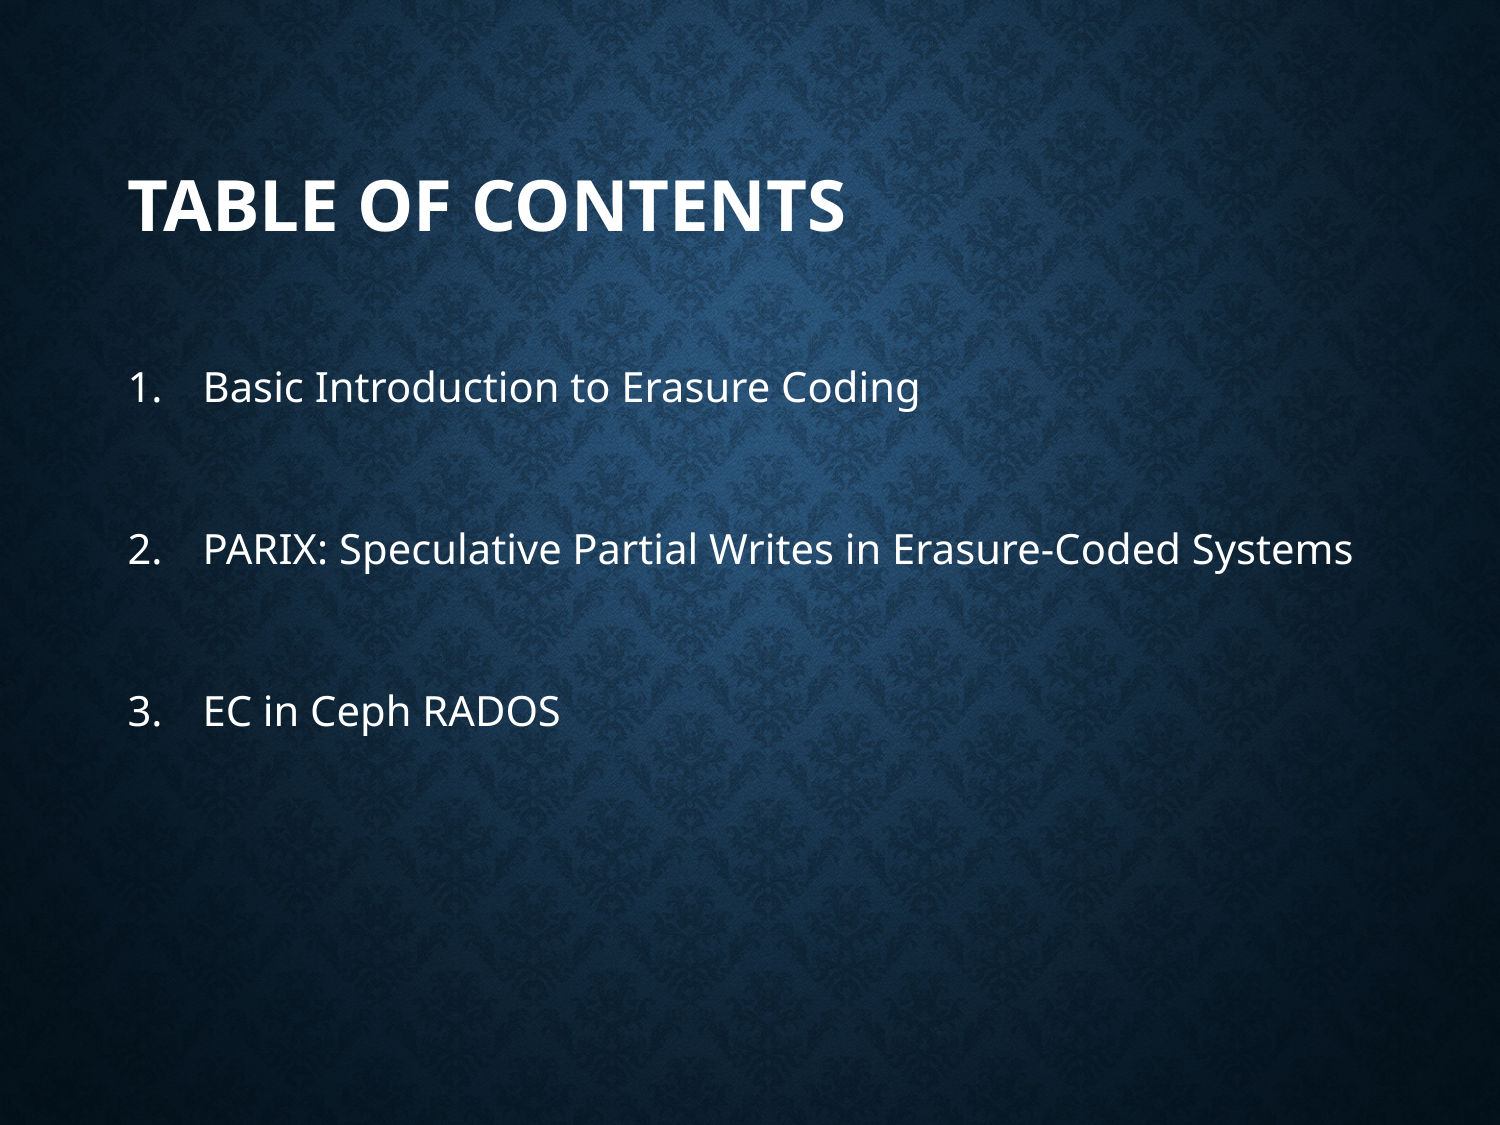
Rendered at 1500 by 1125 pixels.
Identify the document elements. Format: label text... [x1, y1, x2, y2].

title Table of contents [112, 99, 1387, 318]
list Basic Introduction to Erasure Coding PARIX: Speculative Partial Writes in Erasure-Coded Systems EC in Ceph RADOS [112, 343, 1387, 950]
